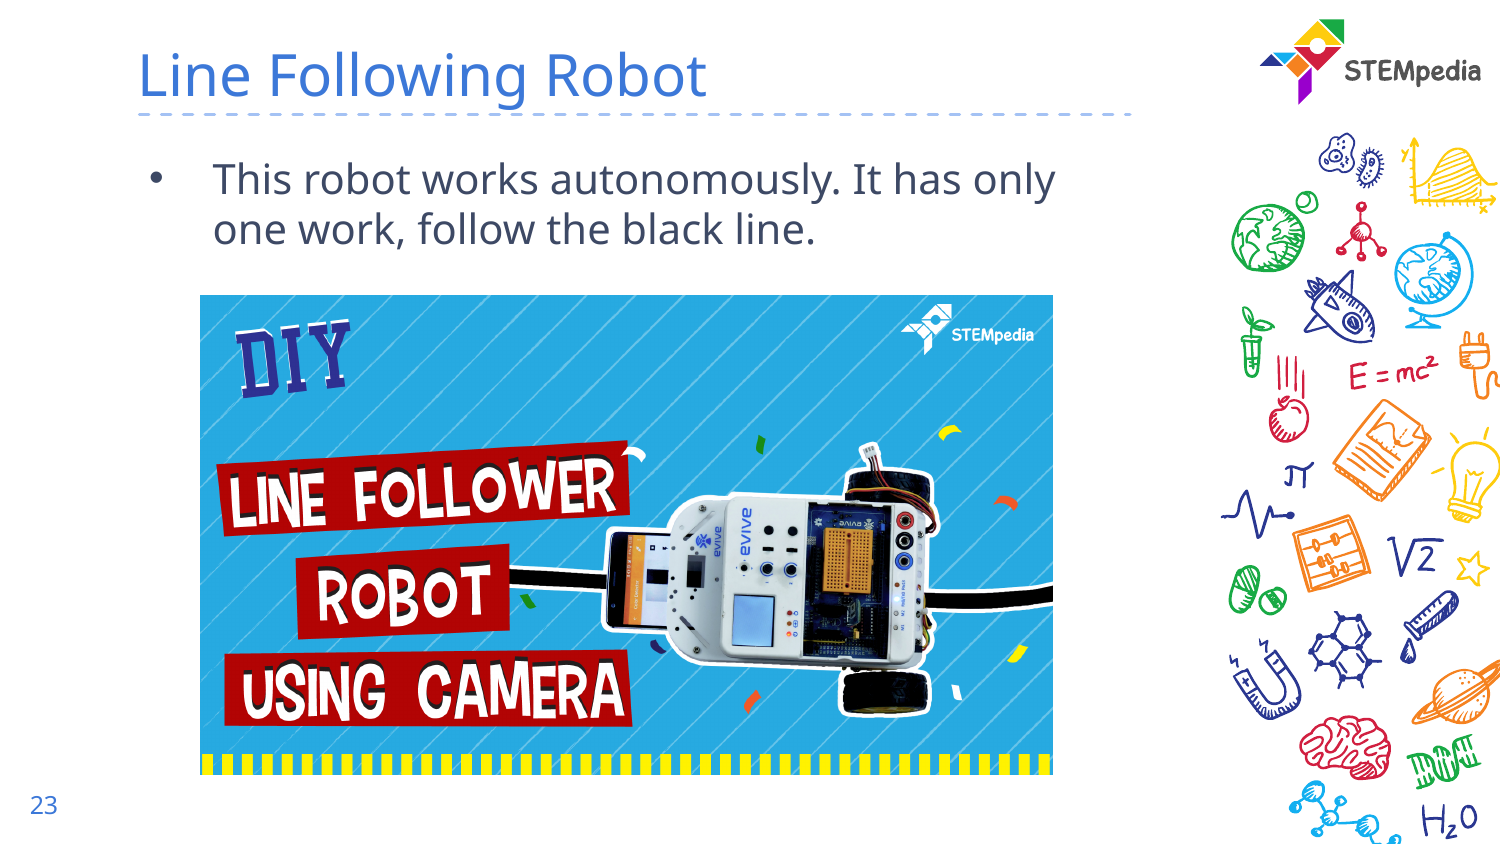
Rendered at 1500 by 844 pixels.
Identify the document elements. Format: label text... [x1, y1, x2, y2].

list This robot works autonomously. It has only one work, follow the black line. [122, 137, 1130, 806]
picture [200, 295, 1053, 775]
slide_number 23 [14, 774, 105, 840]
title Line Following Robot [122, 0, 1130, 123]
